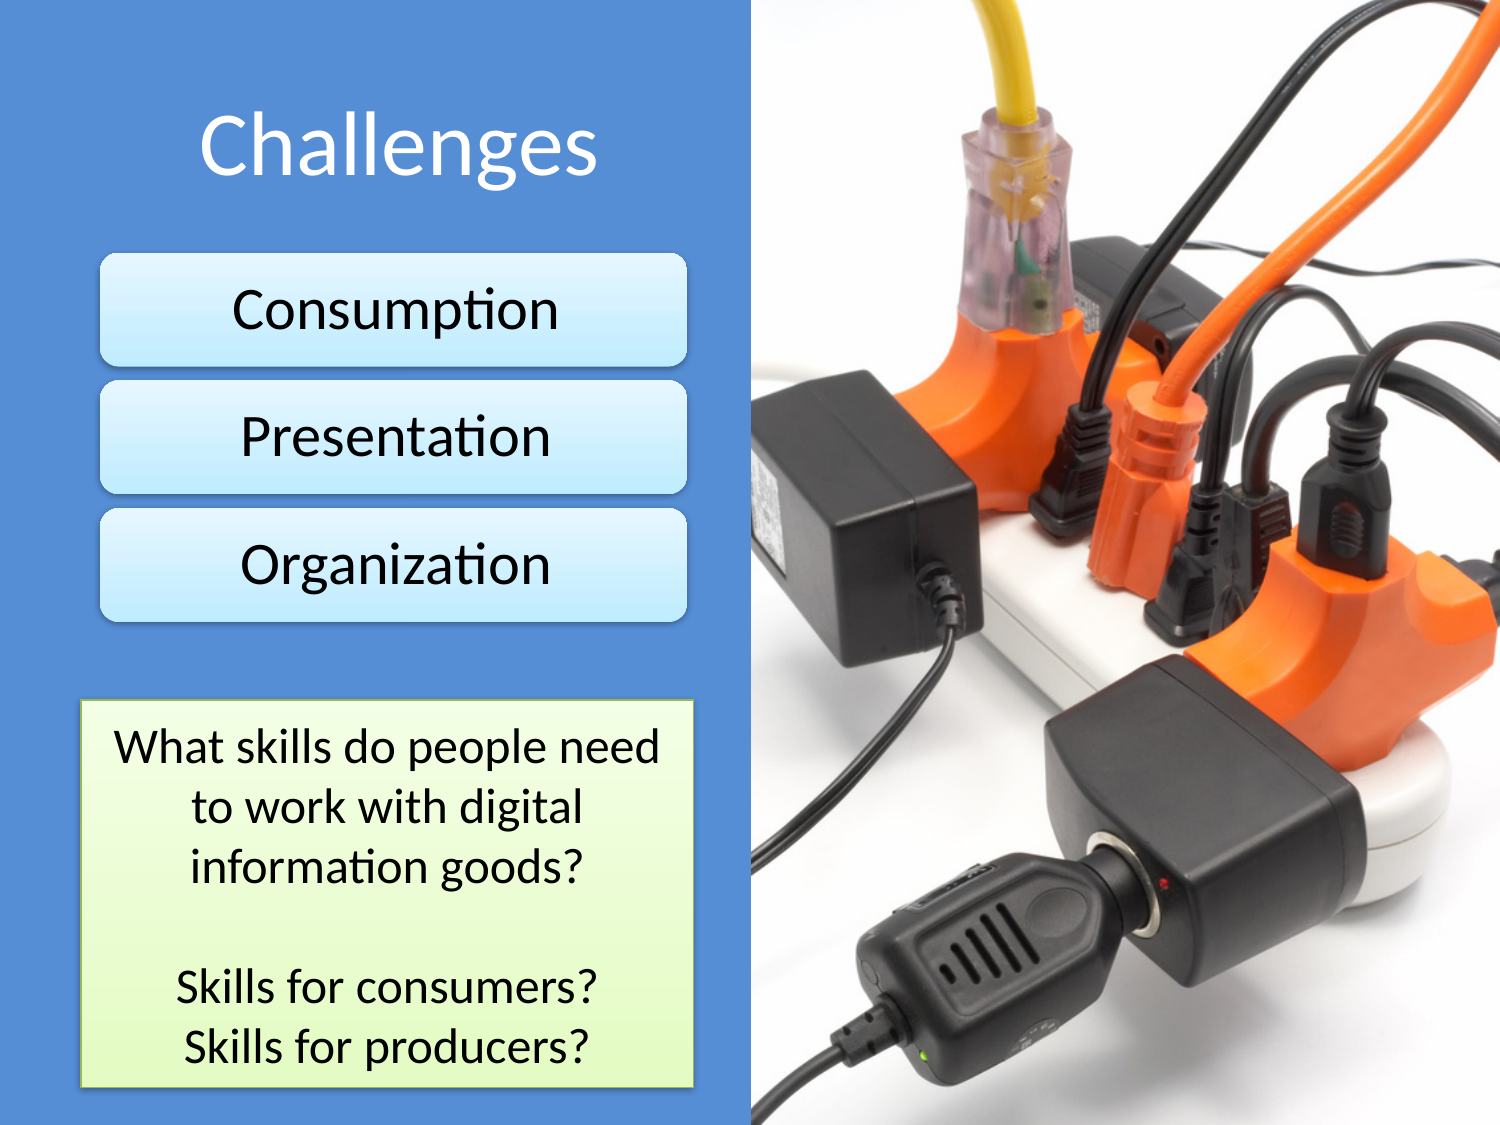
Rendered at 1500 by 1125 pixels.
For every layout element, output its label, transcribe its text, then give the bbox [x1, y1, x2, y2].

title Challenges [75, 45, 725, 233]
picture [750, 0, 1500, 1125]
text_box What skills do people need to work with digital information goods? Skills for consumers? Skills for producers? [80, 699, 694, 1088]
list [99, 249, 688, 626]
